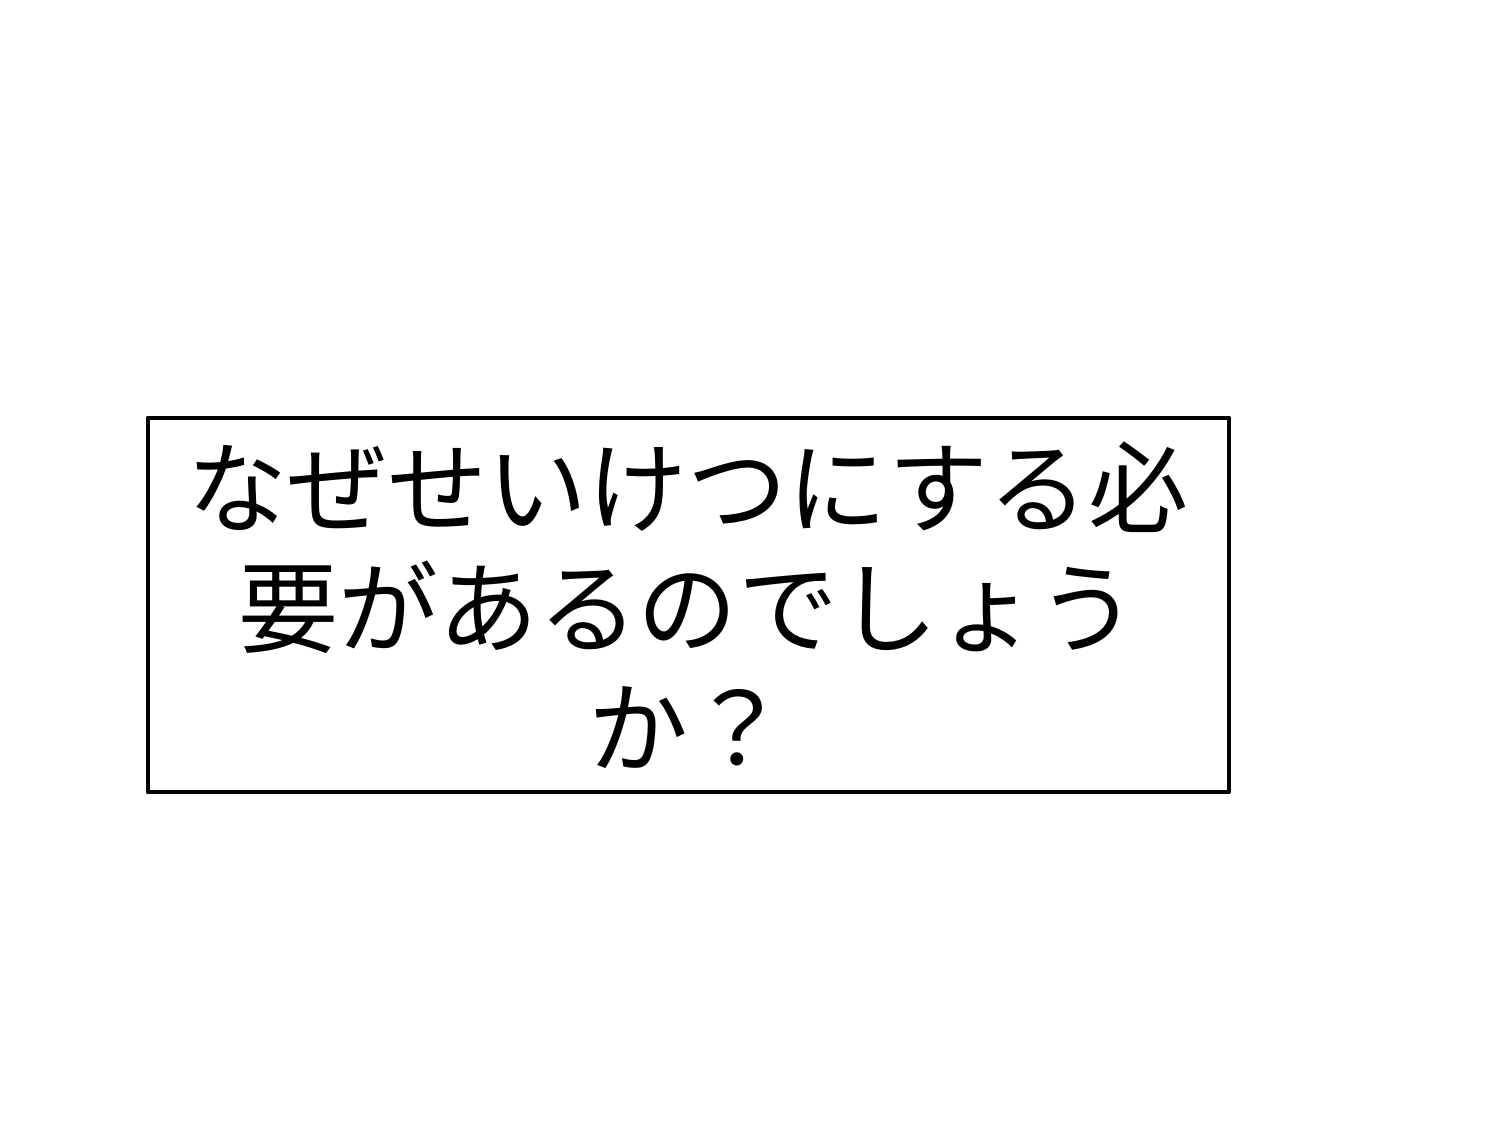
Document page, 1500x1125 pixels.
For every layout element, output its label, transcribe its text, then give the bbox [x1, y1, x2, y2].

text_box なぜせいけつにする必要があるのでしょうか？ [146, 416, 1231, 794]
